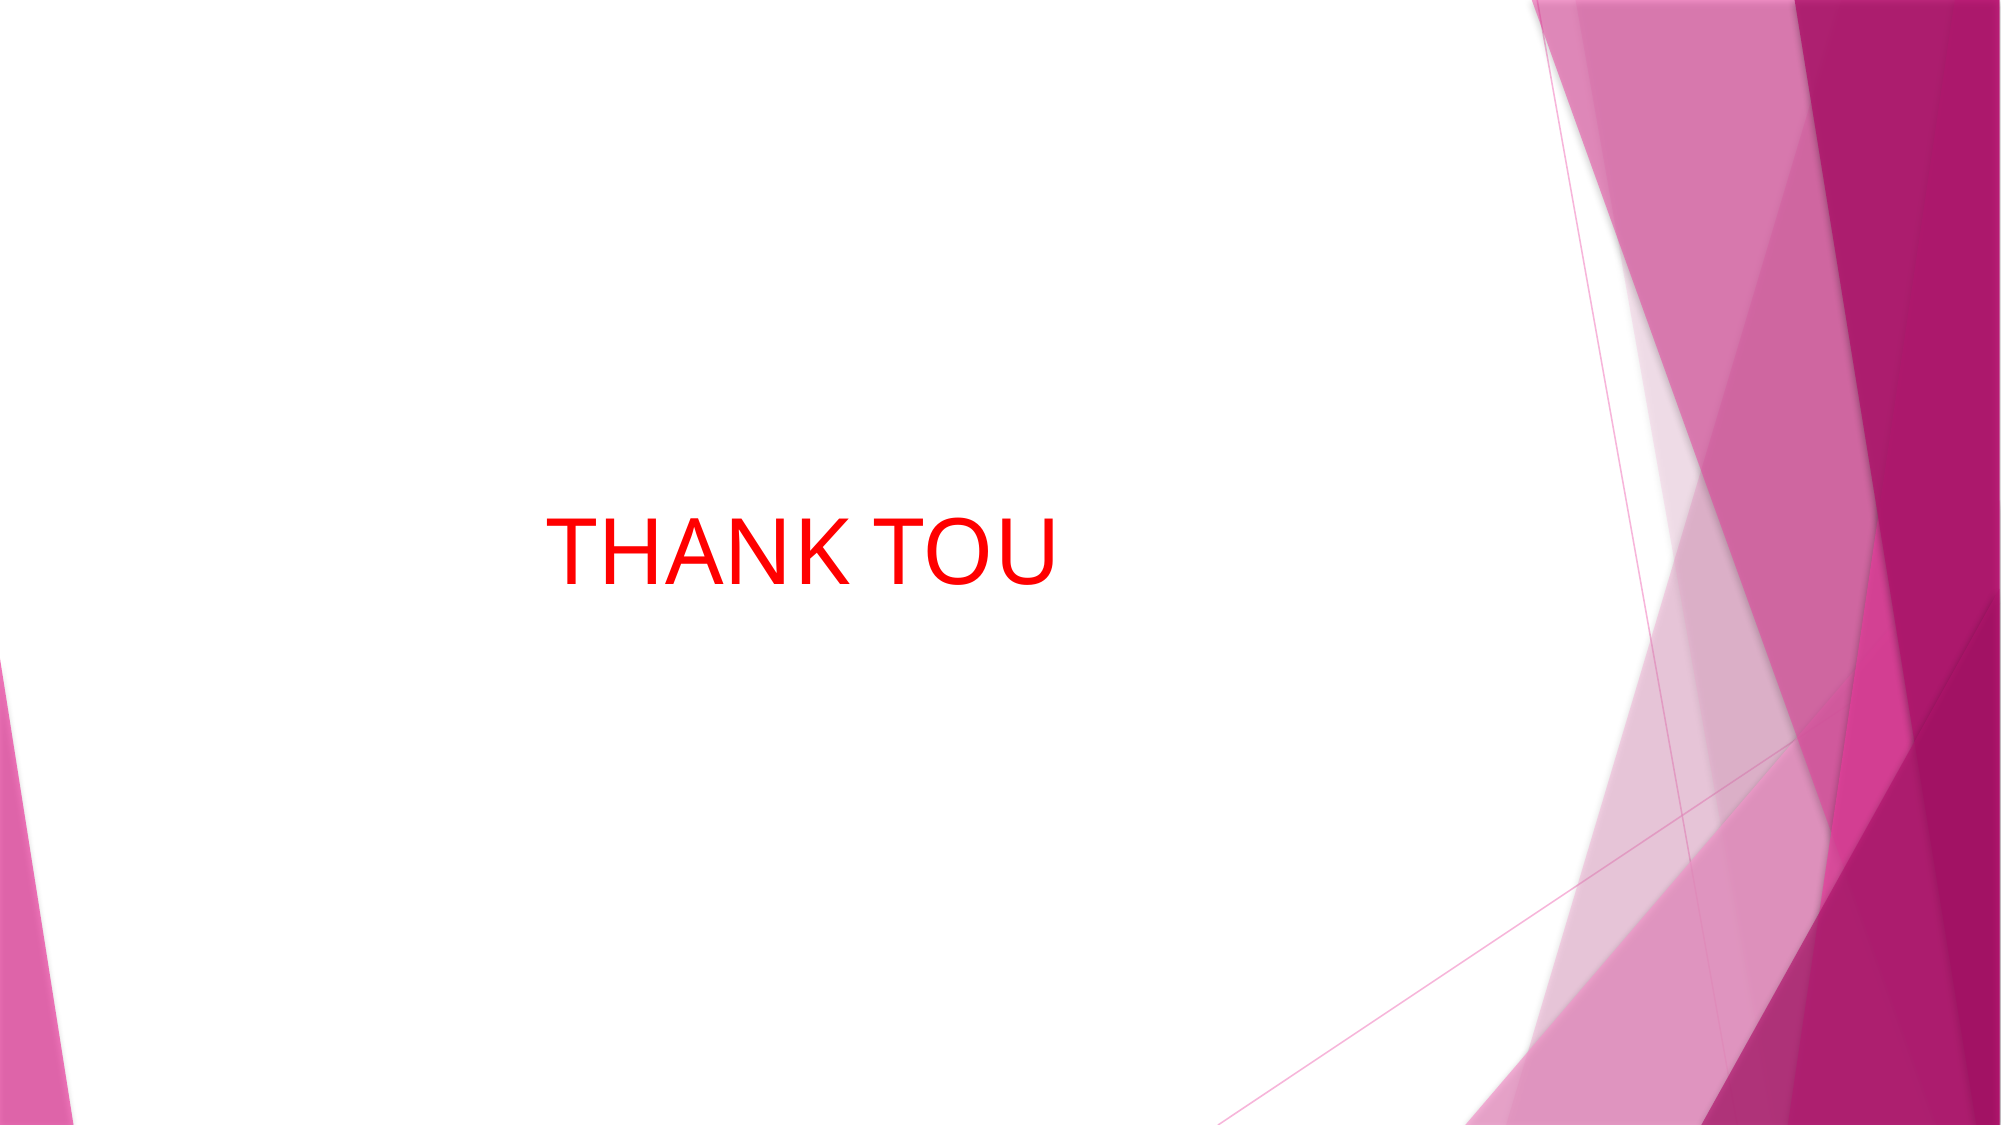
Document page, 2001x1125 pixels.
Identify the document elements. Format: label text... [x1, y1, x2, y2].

list THANK TOU [111, 354, 1522, 992]
